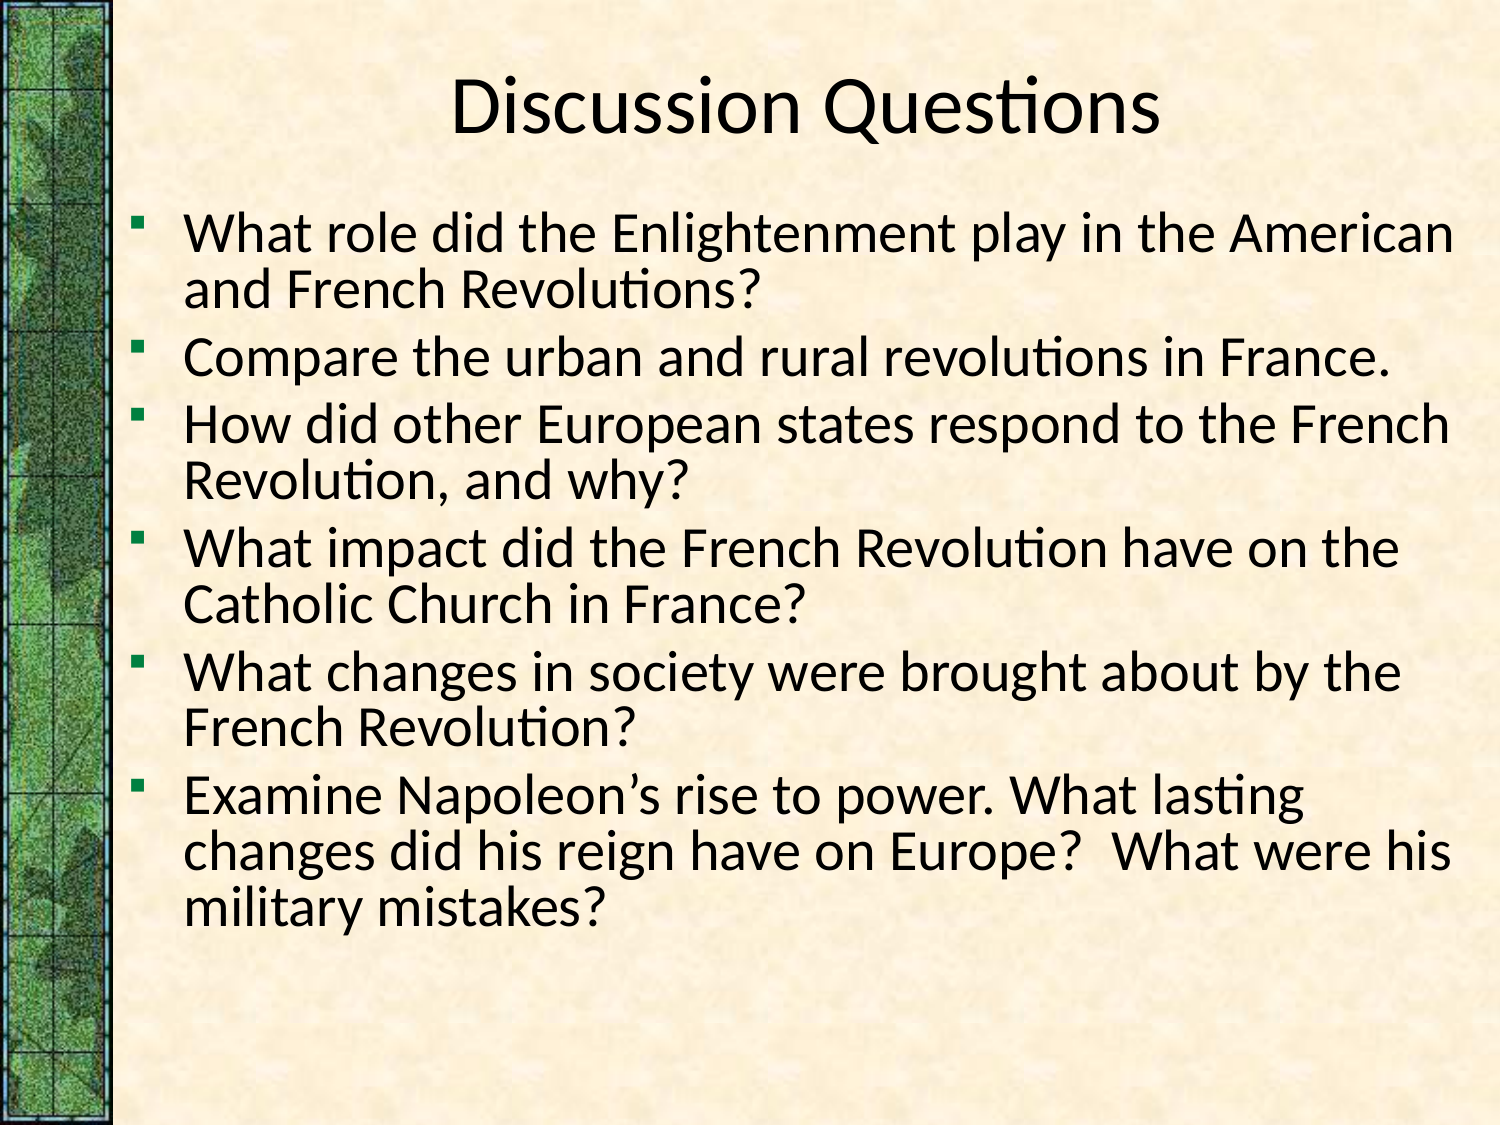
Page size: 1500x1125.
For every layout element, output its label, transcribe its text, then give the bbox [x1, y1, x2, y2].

list What role did the Enlightenment play in the American and French Revolutions? Compare the urban and rural revolutions in France. How did other European states respond to the French Revolution, and why? What impact did the French Revolution have on the Catholic Church in France? What changes in society were brought about by the French Revolution? Examine Napoleon’s rise to power. What lasting changes did his reign have on Europe? What were his military mistakes? [112, 200, 1475, 1075]
title Discussion Questions [112, 37, 1500, 163]
picture [0, 0, 1500, 1125]
